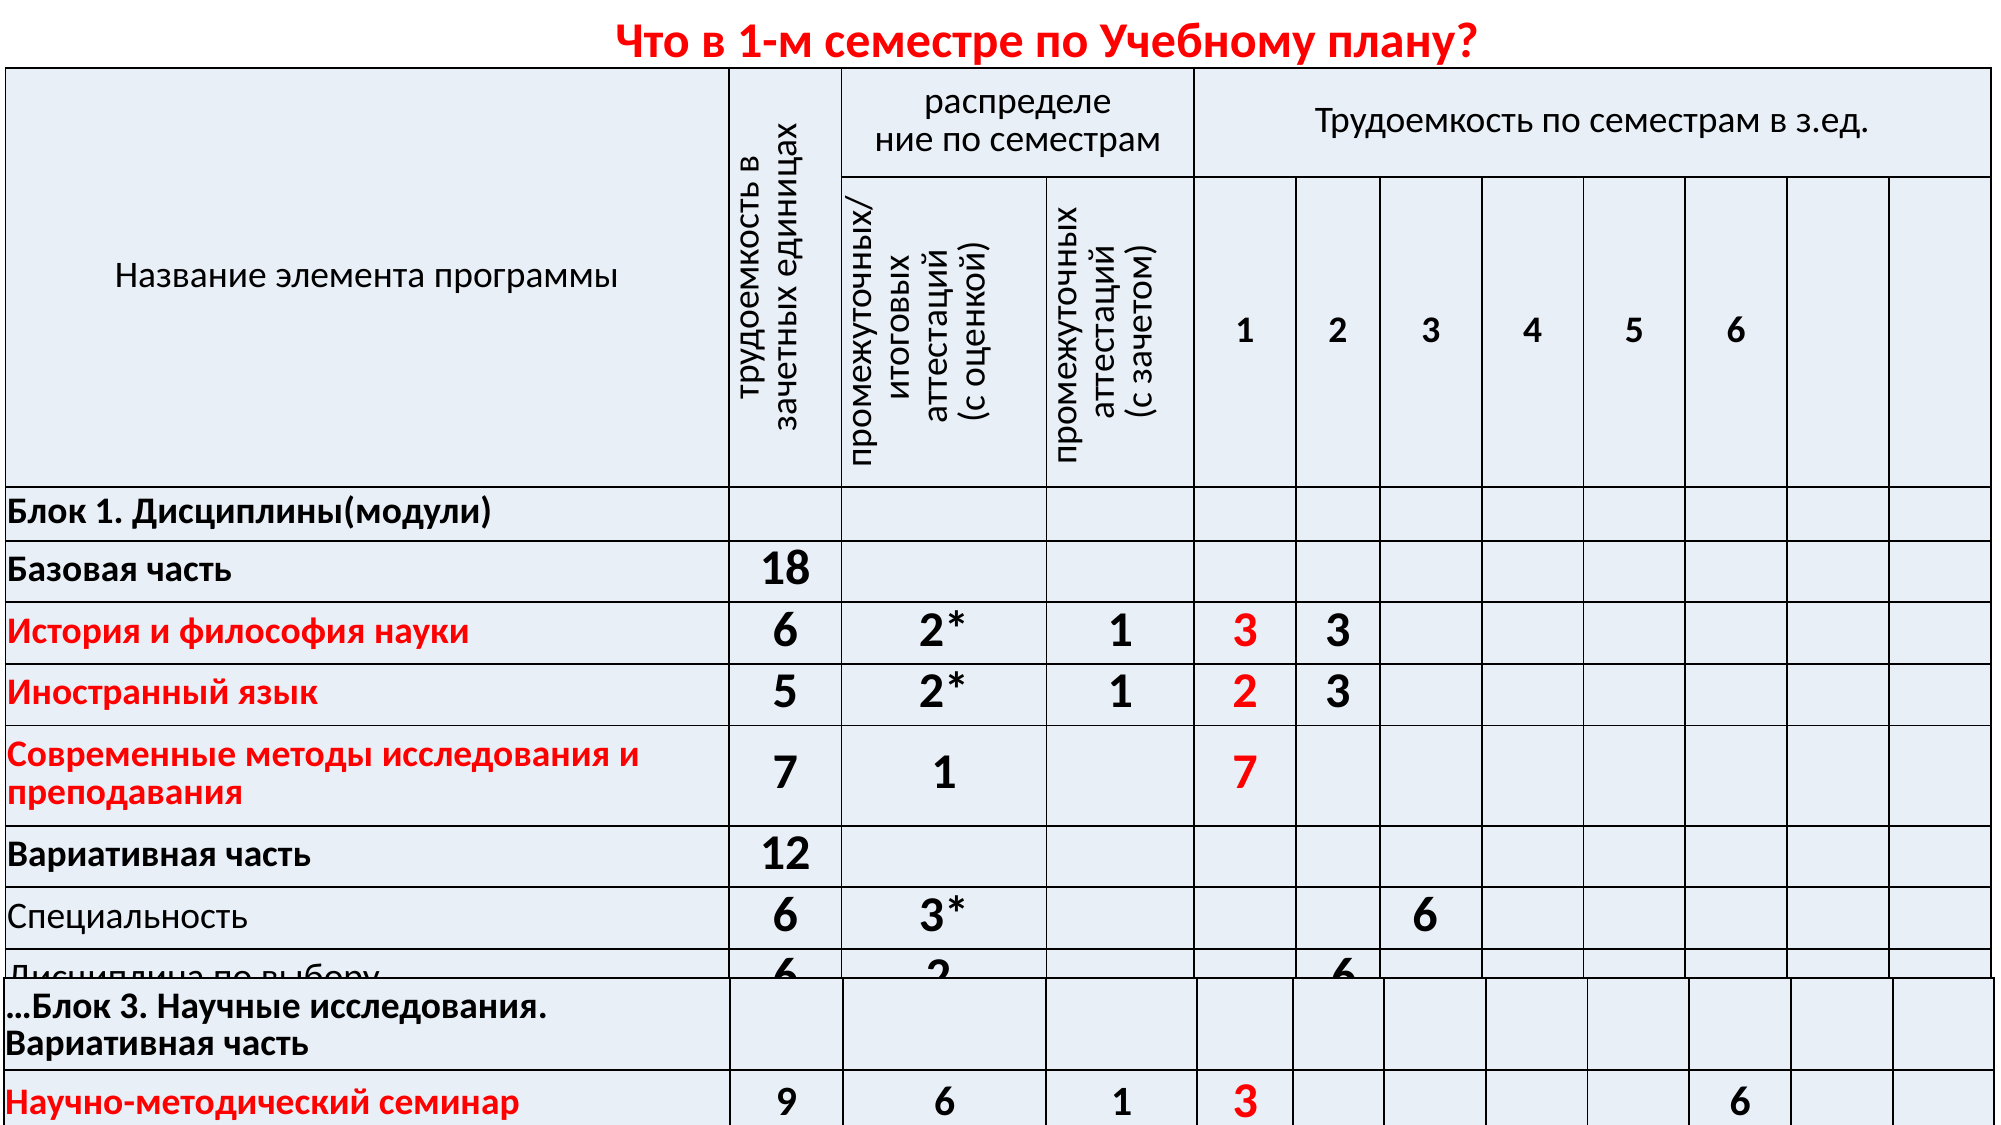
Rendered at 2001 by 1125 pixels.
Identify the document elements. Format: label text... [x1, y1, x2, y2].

table_header [1487, 979, 1587, 1069]
table_cell [842, 488, 1046, 540]
table_cell [1483, 827, 1583, 886]
table_cell [1584, 488, 1684, 540]
table_cell [1297, 542, 1379, 601]
table_cell История и философия науки [6, 603, 728, 663]
table_cell [1483, 726, 1583, 825]
table_cell [1195, 950, 1295, 977]
table_cell 1 [1047, 603, 1193, 663]
table_cell [1381, 827, 1481, 886]
table_cell [1788, 827, 1888, 886]
table_cell 18 [730, 542, 841, 601]
table_cell [1890, 665, 1990, 725]
table_cell 5 [1584, 178, 1684, 486]
table_cell [1483, 888, 1583, 948]
table_cell [1381, 603, 1481, 663]
table_cell 6 [1297, 950, 1379, 977]
table_cell [1381, 488, 1481, 540]
table_cell 1 [1195, 178, 1295, 486]
table_cell 1 [1047, 1071, 1196, 1125]
table_cell [1297, 827, 1379, 886]
table_header Название элемента программы [6, 69, 728, 486]
table_cell [1047, 950, 1193, 977]
table_cell [1686, 827, 1786, 886]
table_cell [1483, 950, 1583, 977]
table_header распределе ние по семестрам [842, 69, 1193, 176]
table_cell [1294, 1071, 1383, 1125]
table_header [1894, 979, 1993, 1069]
table_cell [1584, 827, 1684, 886]
table_cell [1788, 726, 1888, 825]
table_cell 3 [1381, 178, 1481, 486]
table_cell [1297, 888, 1379, 948]
table_cell [1487, 1071, 1587, 1125]
table_cell [1047, 488, 1193, 540]
table_cell [842, 542, 1046, 601]
table_cell 6 [1690, 1071, 1790, 1125]
table_cell Научно-методический семинар [5, 1071, 729, 1125]
table_cell Современные методы исследования и преподавания [6, 726, 728, 825]
table_cell 6 [1686, 178, 1786, 486]
table_cell промежуточных аттестаций (с зачетом) [1047, 178, 1193, 486]
table_cell 4 [1483, 178, 1583, 486]
table_cell 5 [730, 665, 841, 725]
table_cell [1195, 542, 1295, 601]
table_cell [842, 827, 1046, 886]
table_cell [1584, 665, 1684, 725]
table_cell 3 [1297, 665, 1379, 725]
table_cell [1788, 488, 1888, 540]
table_cell [1686, 488, 1786, 540]
table_cell [1890, 888, 1990, 948]
table_cell [1483, 665, 1583, 725]
table_cell [1890, 488, 1990, 540]
table_cell [1047, 726, 1193, 825]
table_cell 7 [1195, 726, 1295, 825]
table_cell [1047, 542, 1193, 601]
table_header [1047, 979, 1196, 1069]
table_cell 6 [730, 603, 841, 663]
table_header [731, 979, 842, 1069]
text_box Что в 1-м семестре по Учебному плану? [600, 0, 1495, 67]
table_cell 6 [730, 950, 841, 977]
table_cell [730, 488, 841, 540]
table_cell Блок 1. Дисциплины(модули) [6, 488, 728, 540]
table_cell [1047, 888, 1193, 948]
table_cell [1788, 888, 1888, 948]
table_cell [1792, 1071, 1892, 1125]
table_cell [1297, 726, 1379, 825]
table_cell [1890, 726, 1990, 825]
table_cell [1788, 950, 1888, 977]
table_cell [1195, 827, 1295, 886]
table_cell Вариативная часть [6, 827, 728, 886]
table_cell 3* [842, 888, 1046, 948]
table_header [1294, 979, 1383, 1069]
table_header [1792, 979, 1892, 1069]
table_cell [1686, 542, 1786, 601]
table_cell [1890, 827, 1990, 886]
table_cell 1 [842, 726, 1046, 825]
table_cell 6 [1381, 888, 1481, 948]
table_cell [1788, 603, 1888, 663]
table_cell промежуточных/ итоговых аттестаций (с оценкой) [842, 178, 1046, 486]
table_cell 6 [730, 888, 841, 948]
table_cell [1686, 603, 1786, 663]
table_cell 12 [730, 827, 841, 886]
table_cell Базовая часть [6, 542, 728, 601]
table_cell Дисциплина по выбору [6, 950, 728, 977]
table_cell 2 [1195, 665, 1295, 725]
table_cell 2* [842, 603, 1046, 663]
table_cell [1381, 726, 1481, 825]
table_cell [1584, 603, 1684, 663]
table_cell [1381, 950, 1481, 977]
table_cell [1788, 542, 1888, 601]
table_header Трудоемкость по семестрам в з.ед. [1195, 69, 1990, 176]
table_cell [1195, 888, 1295, 948]
table_cell 7 [730, 726, 841, 825]
table_cell [1195, 488, 1295, 540]
table_cell [1381, 542, 1481, 601]
table_cell [1588, 1071, 1688, 1125]
table_cell [1381, 665, 1481, 725]
table_cell 9 [731, 1071, 842, 1125]
table_cell 2 [842, 950, 1046, 977]
table_cell [1686, 665, 1786, 725]
table_cell [1686, 888, 1786, 948]
table_header [1690, 979, 1790, 1069]
table_cell 2 [1297, 178, 1379, 486]
table_cell [1890, 542, 1990, 601]
table_cell [1297, 488, 1379, 540]
table_cell [1686, 950, 1786, 977]
table_cell [1584, 950, 1684, 977]
table_header трудоемкость в зачетных единицах [730, 69, 841, 486]
table_header [1198, 979, 1292, 1069]
table_cell [1890, 603, 1990, 663]
table_cell [1788, 178, 1888, 486]
table_cell [1584, 726, 1684, 825]
table_cell 1 [1047, 665, 1193, 725]
table_cell [1788, 665, 1888, 725]
table_cell [1894, 1071, 1993, 1125]
table_header [1385, 979, 1485, 1069]
table_cell 6 [844, 1071, 1045, 1125]
table_cell Иностранный язык [6, 665, 728, 725]
table_cell 2* [842, 665, 1046, 725]
table_cell [1890, 178, 1990, 486]
table_cell [1584, 542, 1684, 601]
table_cell [1686, 726, 1786, 825]
table_cell 3 [1198, 1071, 1292, 1125]
table_cell [1483, 603, 1583, 663]
table_cell [1483, 542, 1583, 601]
table_cell [1483, 488, 1583, 540]
table_header [1588, 979, 1688, 1069]
table_cell [1385, 1071, 1485, 1125]
table_cell [1890, 950, 1990, 977]
table_header …Блок 3. Научные исследования. Вариативная часть [5, 979, 729, 1069]
table_cell [1584, 888, 1684, 948]
table_cell [1047, 827, 1193, 886]
table_cell Специальность [6, 888, 728, 948]
table_header [844, 979, 1045, 1069]
table_cell 3 [1297, 603, 1379, 663]
table_cell 3 [1195, 603, 1295, 663]
